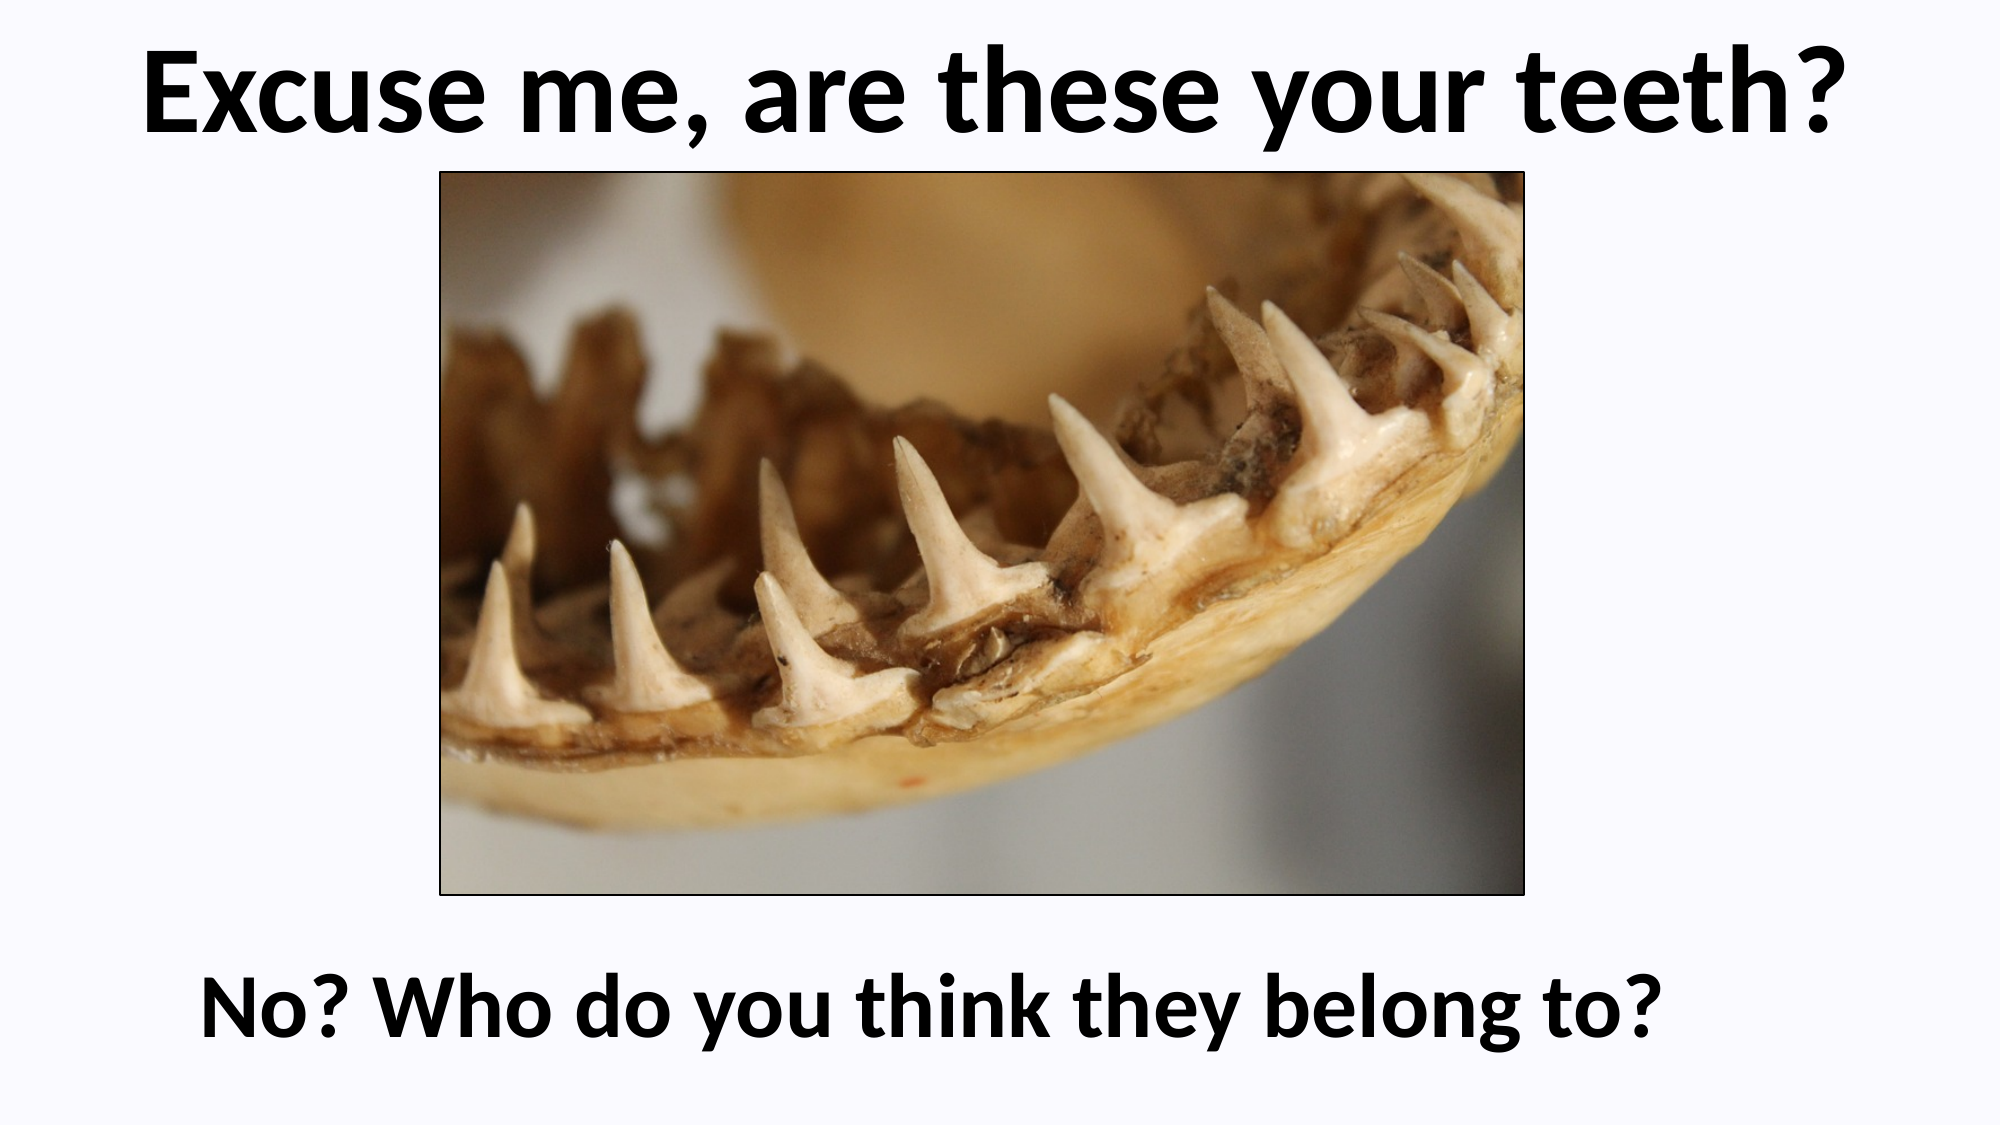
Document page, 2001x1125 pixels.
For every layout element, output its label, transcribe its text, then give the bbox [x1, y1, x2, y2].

picture [440, 173, 1523, 895]
text_box Excuse me, are these your teeth? [126, 0, 1894, 165]
text_box No? Who do you think they belong to? [184, 938, 1894, 1064]
